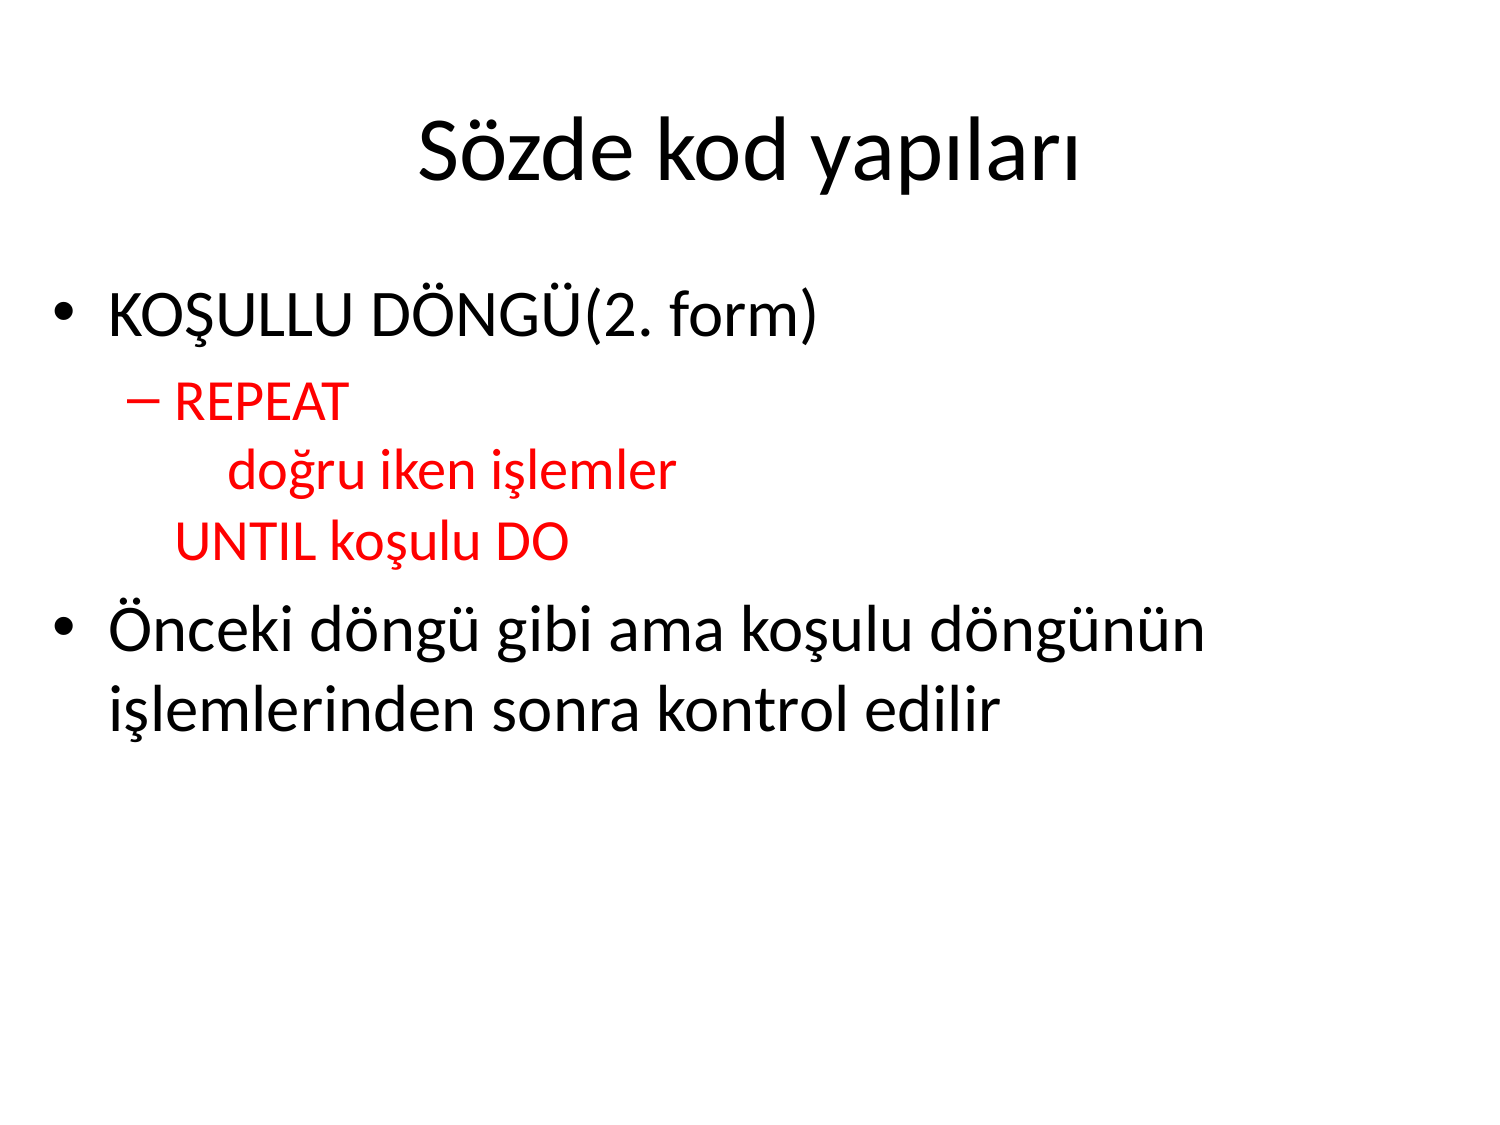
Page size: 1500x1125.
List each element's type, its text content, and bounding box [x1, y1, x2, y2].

title Sözde kod yapıları [74, 49, 1426, 238]
list KOŞULLU DÖNGÜ(2. form) REPEAT doğru iken işlemler UNTIL koşulu DO Önceki döngü gibi ama koşulu döngünün işlemlerinden sonra kontrol edilir [37, 262, 1476, 1006]
